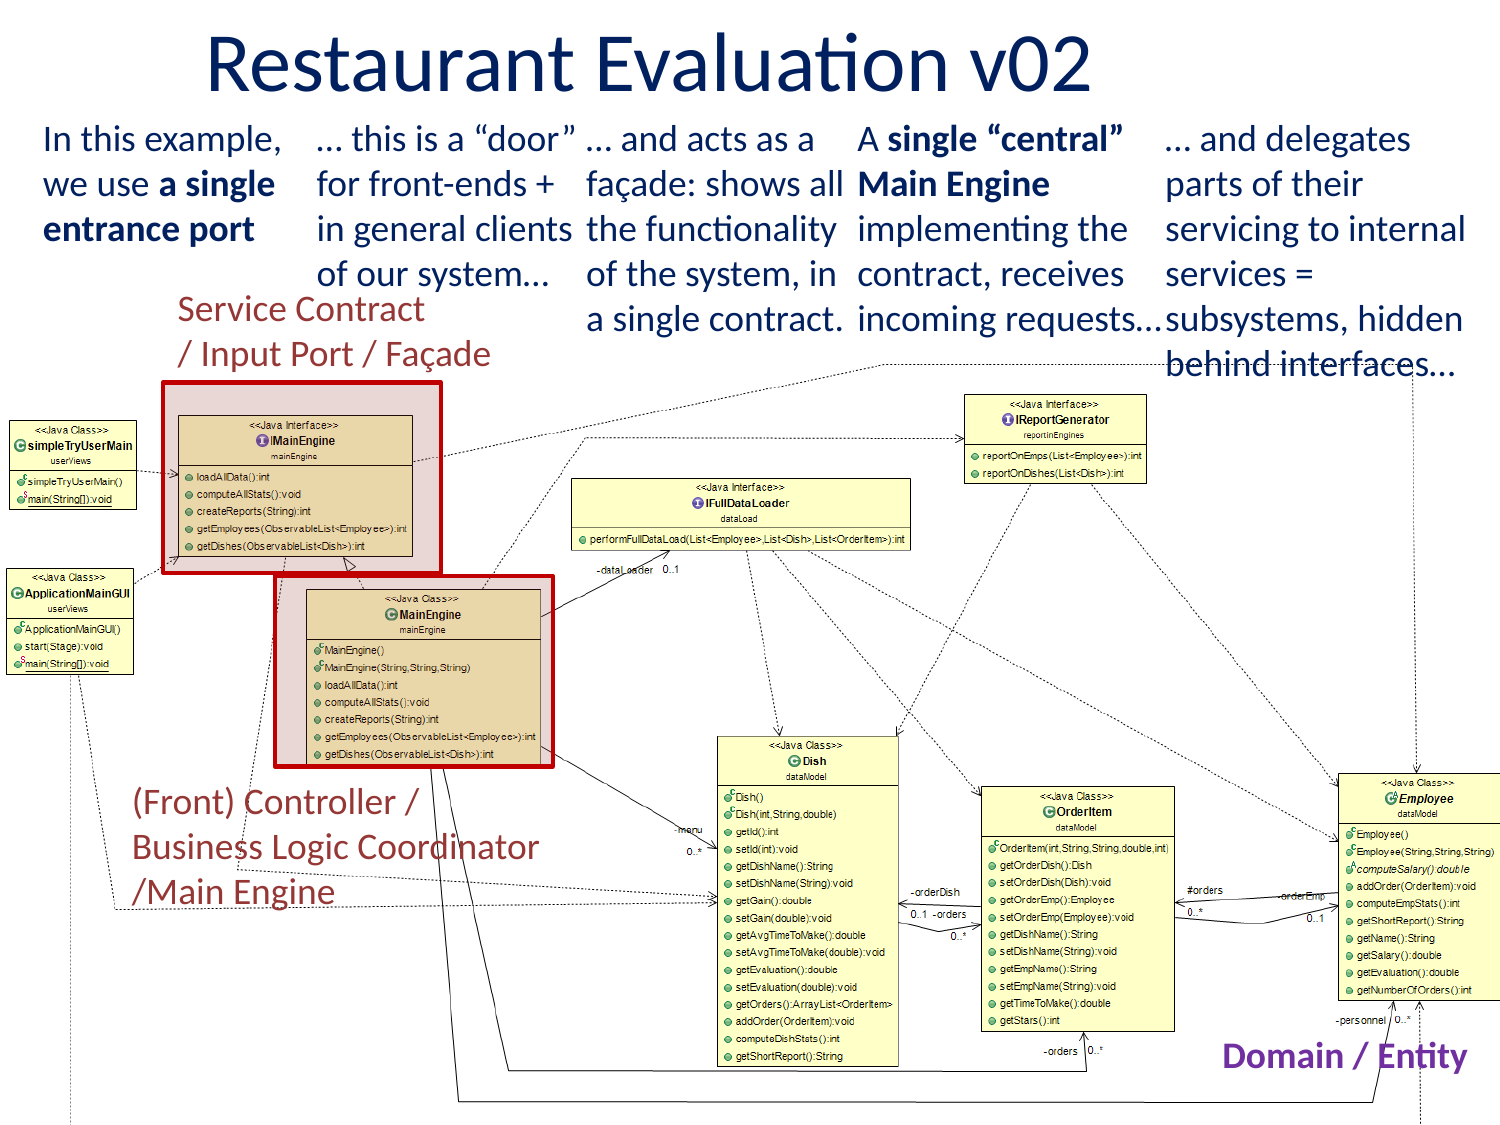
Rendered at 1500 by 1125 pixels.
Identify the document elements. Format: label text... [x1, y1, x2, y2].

title Restaurant Evaluation v02 [3, 0, 1297, 218]
text_box … this is a “door” for front-ends + in general clients of our system… [301, 106, 571, 302]
text_box … and acts as a façade: shows all the functionality of the system, in a single contract. [571, 106, 842, 347]
text_box Service Contract / Input Port / Façade [162, 276, 515, 362]
text_box A single “central” Main Engine implementing the contract, receives incoming requests… [842, 106, 1150, 347]
text_box In this example, we use a single entrance port [28, 106, 301, 257]
text_box … and delegates parts of their servicing to internal services = subsystems, hidden behind interfaces… [1150, 106, 1488, 362]
picture [2, 364, 1500, 1125]
